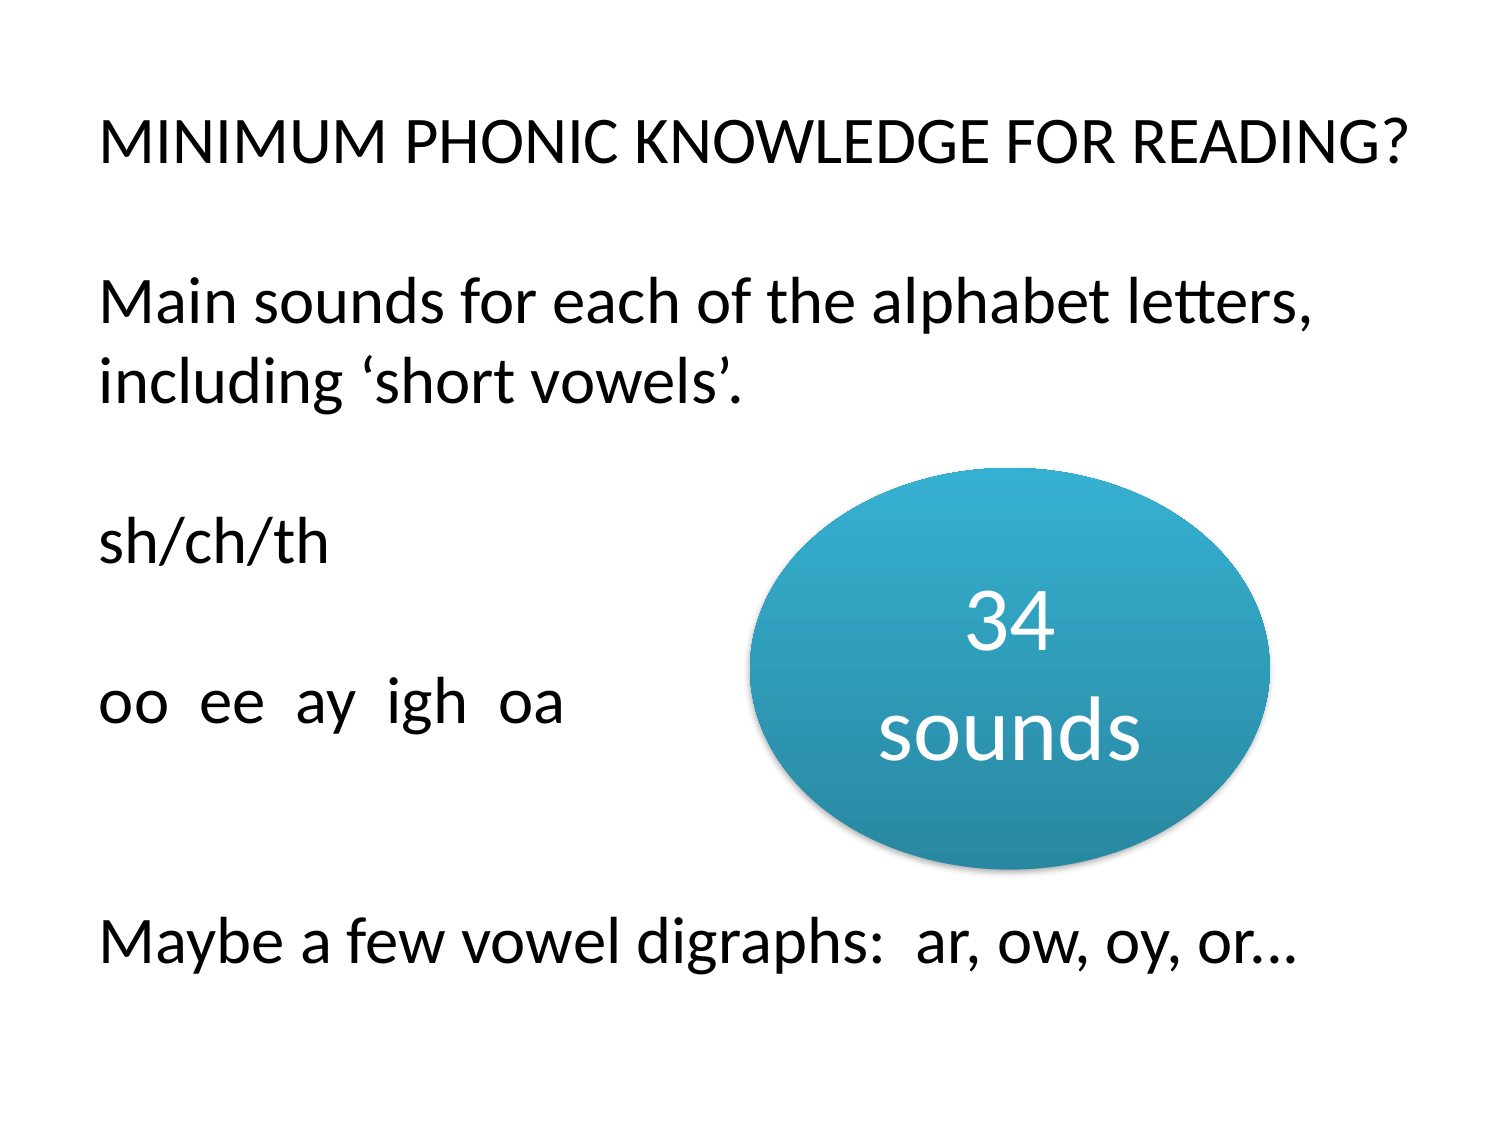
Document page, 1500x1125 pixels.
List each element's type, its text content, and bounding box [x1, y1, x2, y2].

text_box 34 sounds [750, 468, 1270, 870]
text_box MINIMUM PHONIC KNOWLEDGE FOR READING? Main sounds for each of the alphabet letters, including ‘short vowels’. sh/ch/th oo ee ay igh oa Maybe a few vowel digraphs: ar, ow, oy, or... [84, 89, 1428, 1125]
